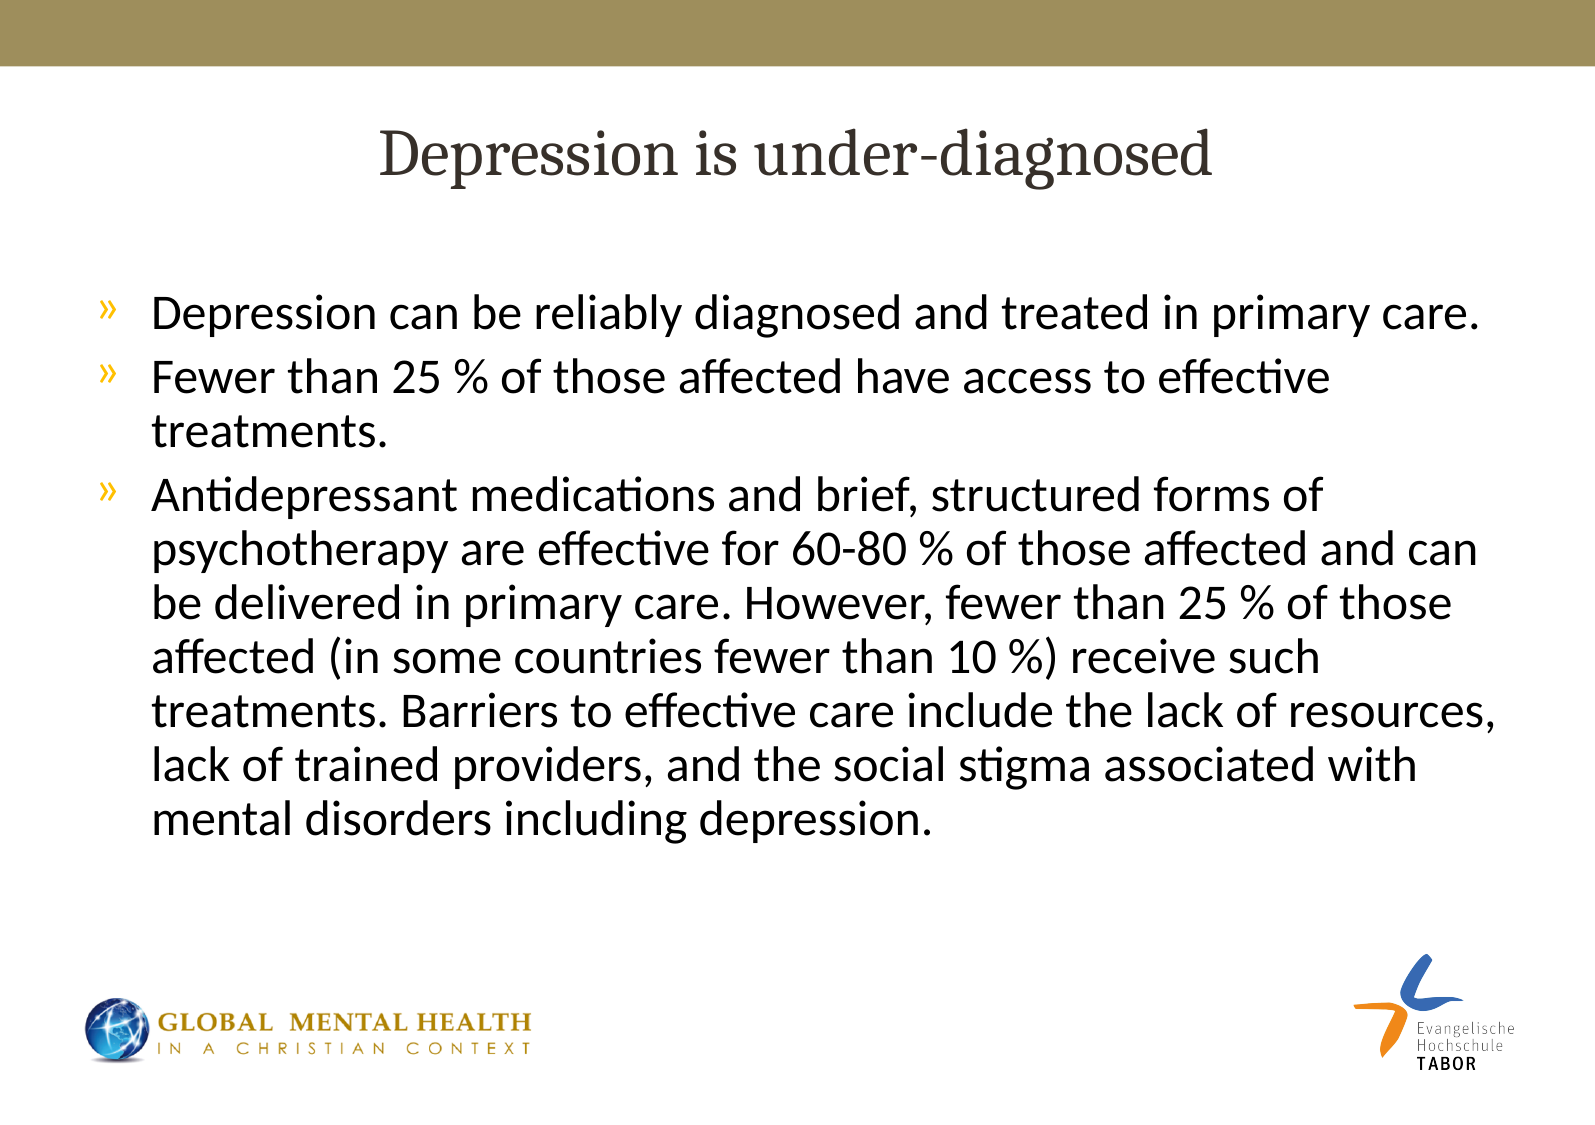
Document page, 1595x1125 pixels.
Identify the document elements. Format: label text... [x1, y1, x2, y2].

title Depression is under-diagnosed [79, 54, 1516, 244]
picture [1351, 952, 1518, 1073]
list Depression can be reliably diagnosed and treated in primary care. Fewer than 25 % of those affected have access to effective treatments. Antidepressant medications and brief, structured forms of psychotherapy are effective for 60-80 % of those affected and can be delivered in primary care. However, fewer than 25 % of those affected (in some countries fewer than 10 %) receive such treatments. Barriers to effective care include the lack of resources, lack of trained providers, and the social stigma associated with mental disorders including depression. [79, 278, 1516, 1005]
picture [81, 1005, 538, 1065]
